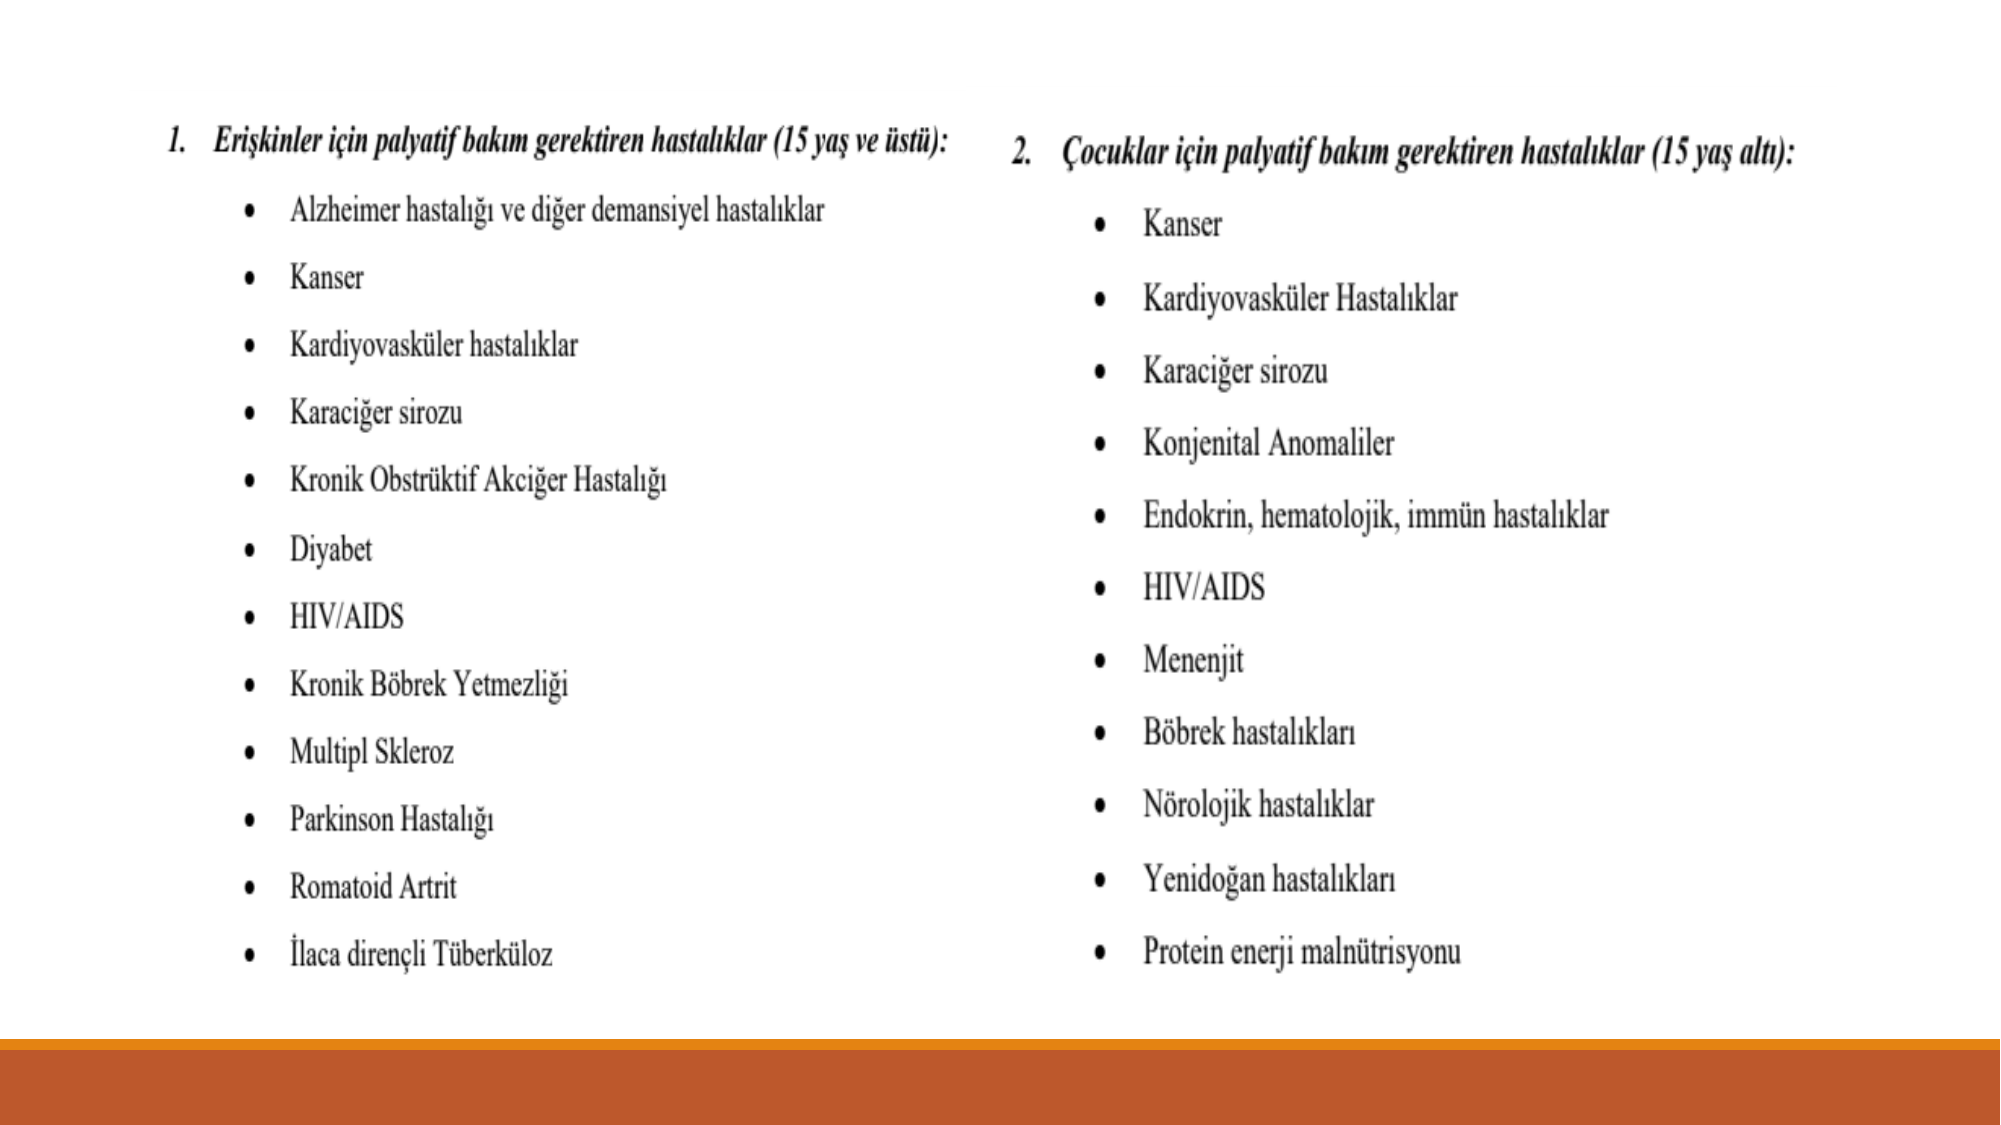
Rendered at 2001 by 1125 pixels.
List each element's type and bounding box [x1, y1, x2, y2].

list [128, 88, 964, 1037]
picture [965, 84, 1838, 1032]
